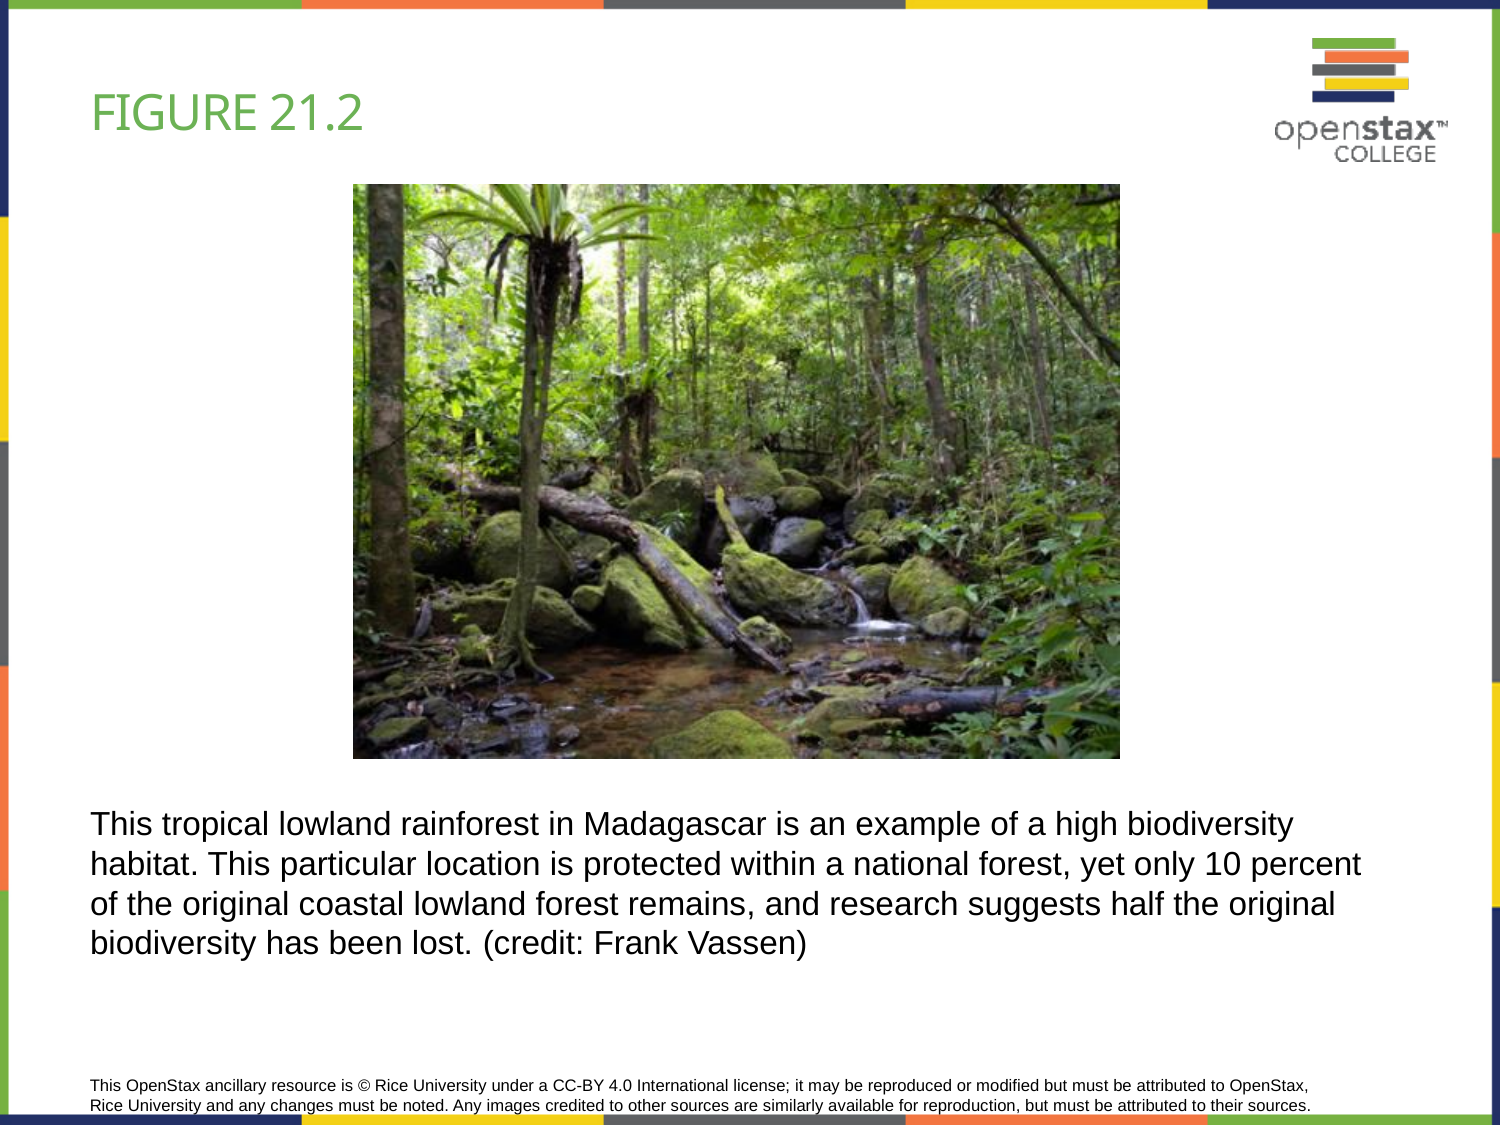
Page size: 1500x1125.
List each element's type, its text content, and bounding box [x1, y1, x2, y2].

title Figure 21.2 [75, 39, 1273, 148]
list This tropical lowland rainforest in Madagascar is an example of a high biodiversity habitat. This particular location is protected within a national forest, yet only 10 percent of the original coastal lowland forest remains, and research suggests half the original biodiversity has been lost. (credit: Frank Vassen) [75, 794, 1398, 986]
picture [0, 0, 1500, 1125]
text_box This OpenStax ancillary resource is © Rice University under a CC-BY 4.0 International license; it may be reproduced or modified but must be attributed to OpenStax, Rice University and any changes must be noted. Any images credited to other sources are similarly available for reproduction, but must be attributed to their sources. [75, 1067, 1336, 1114]
